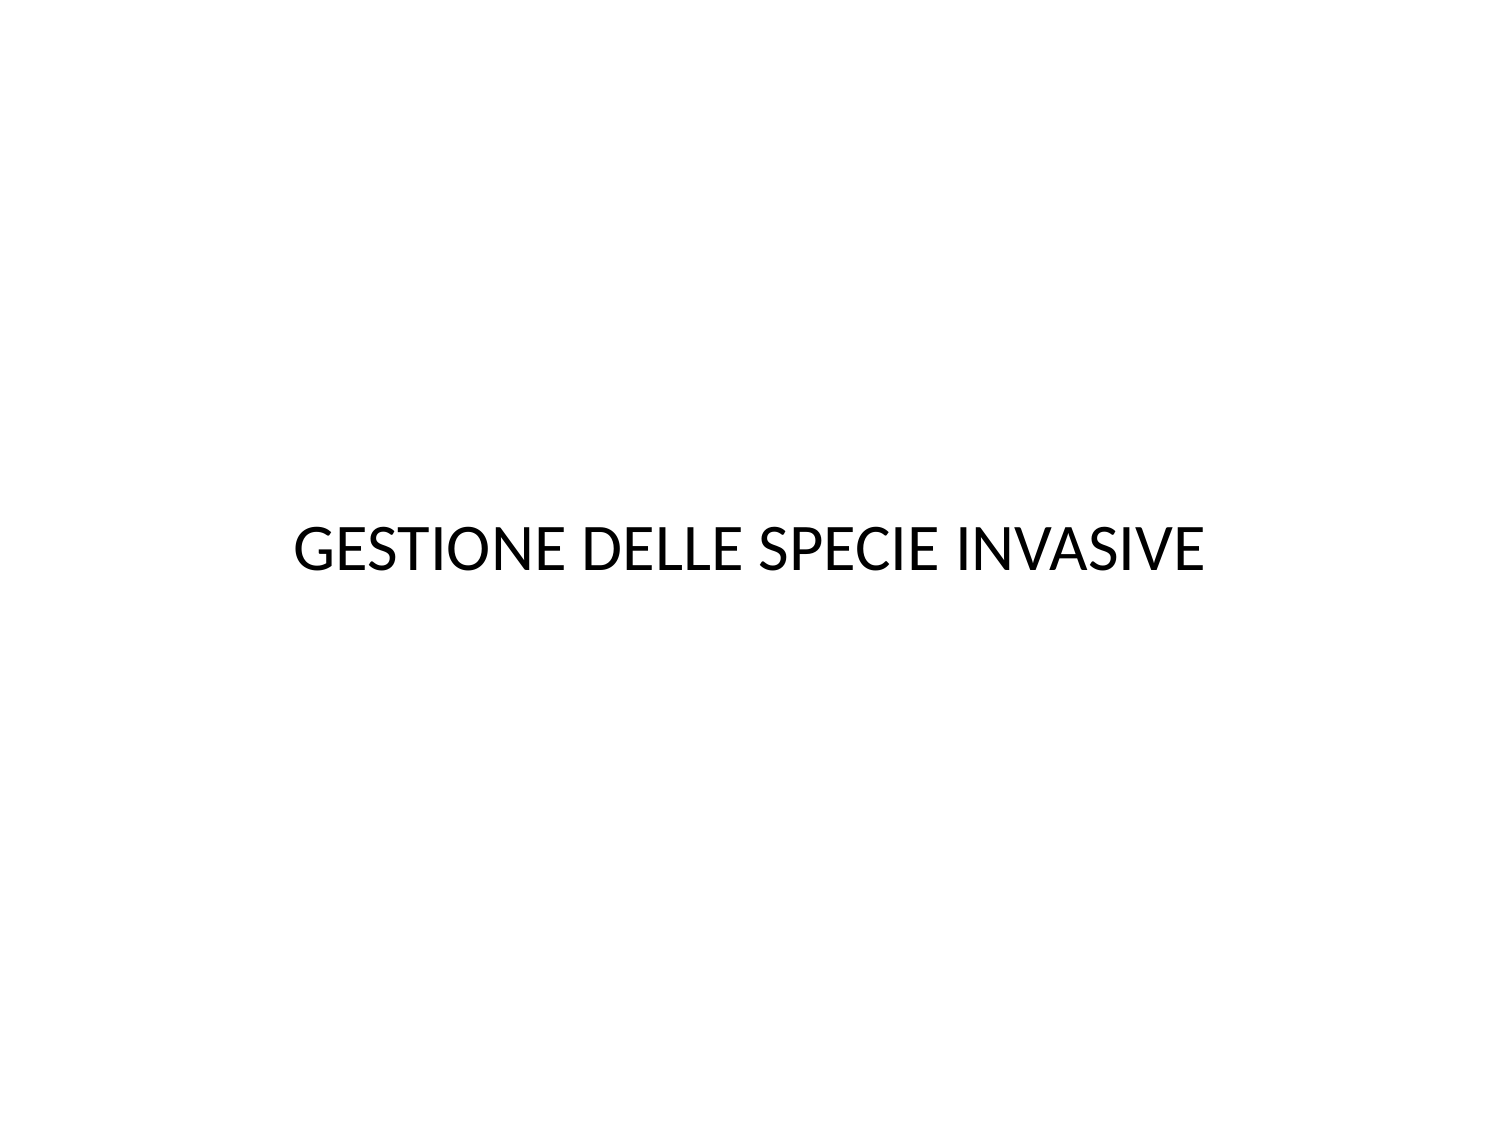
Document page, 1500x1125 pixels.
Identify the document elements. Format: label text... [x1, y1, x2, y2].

title GESTIONE DELLE SPECIE INVASIVE [75, 450, 1425, 638]
